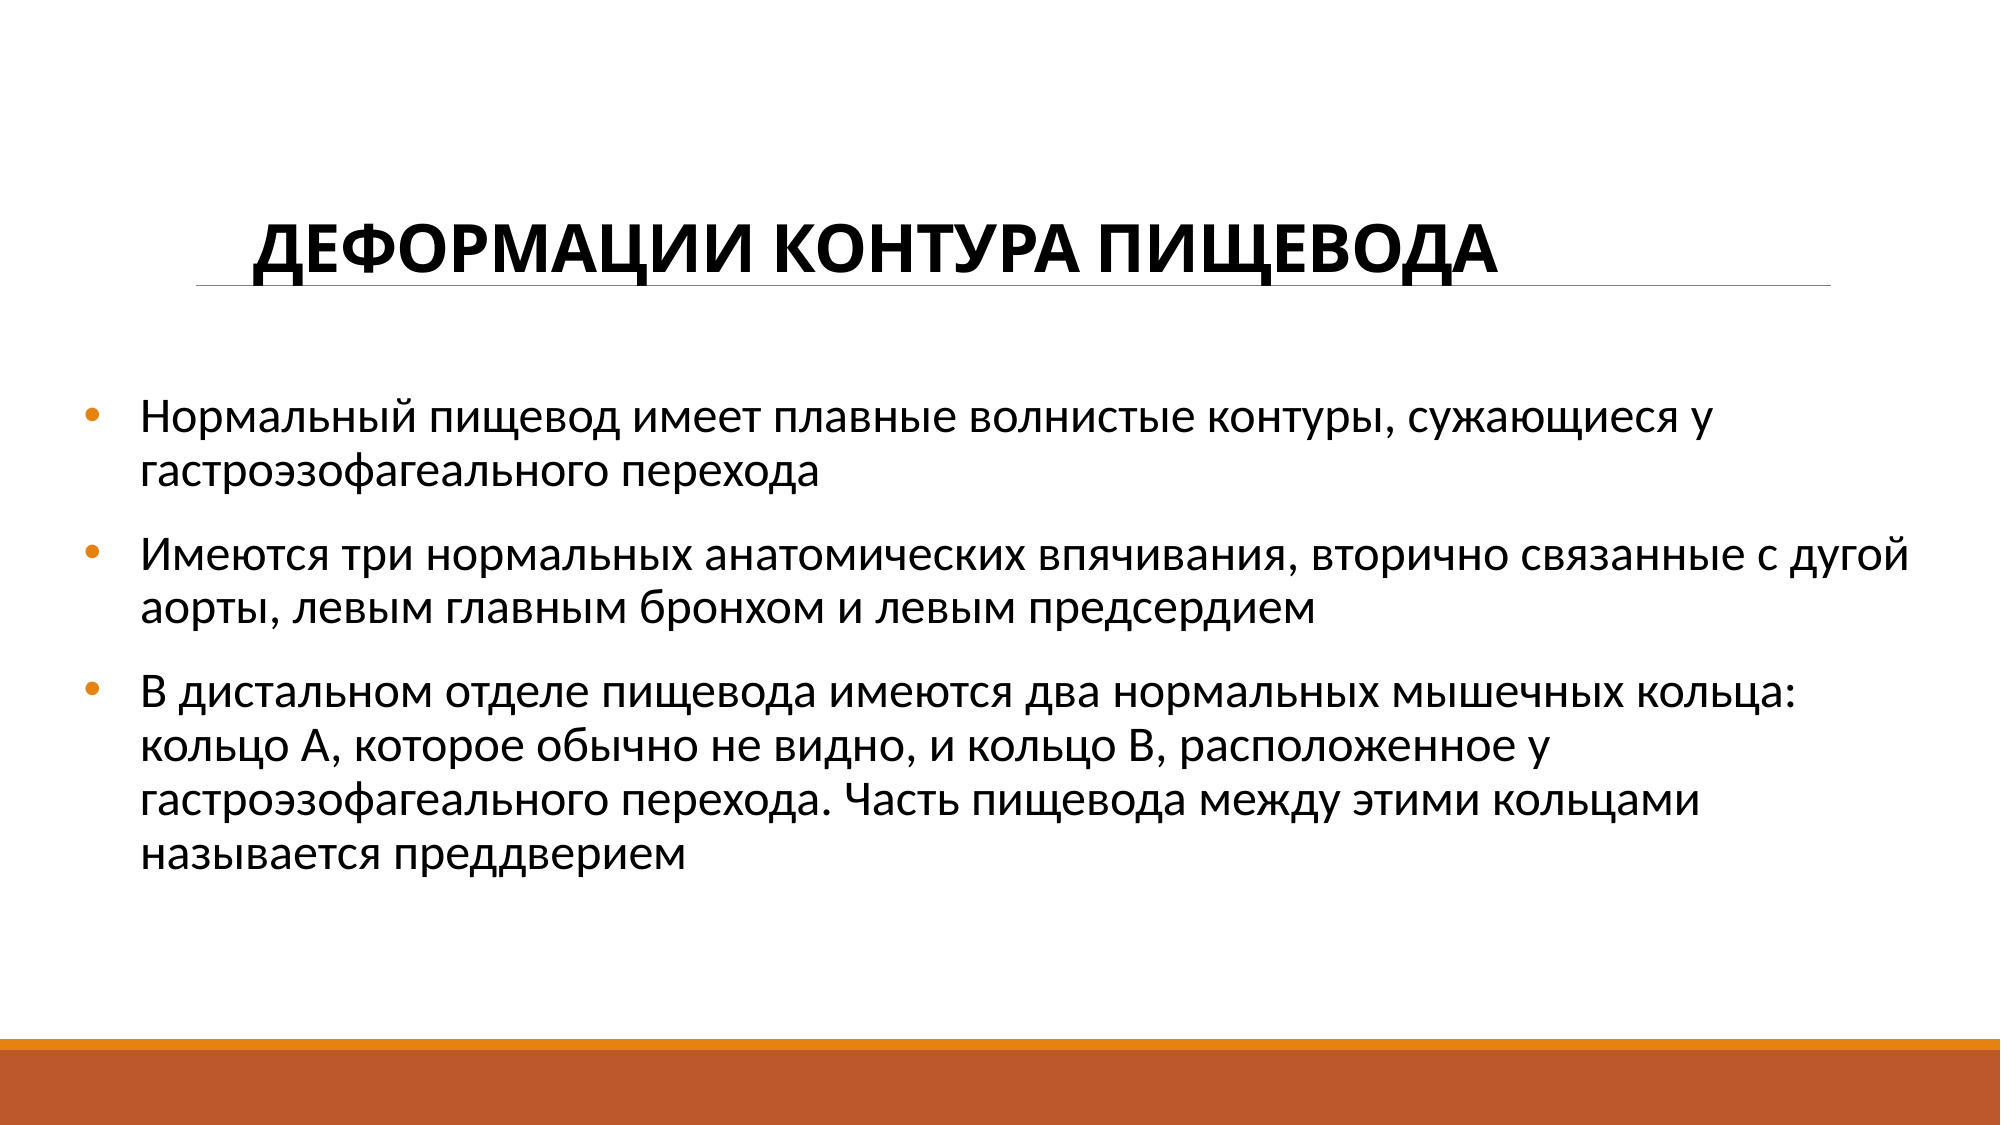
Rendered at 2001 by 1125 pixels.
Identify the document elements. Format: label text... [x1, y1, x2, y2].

list Нормальный пищевод имеет плавные волнистые контуры, сужающиеся у гастроэзофагеального перехода Имеются три нормальных анатомических впячивания, вторично связанные с дугой аорты, левым главным бронхом и левым предсердием В дистальном отделе пищевода имеются два нормальных мышечных кольца: кольцо А, которое обычно не видно, и кольцо В, расположенное у гастроэзофагеального перехода. Часть пищевода между этими кольцами называется преддверием [83, 309, 1917, 960]
title Деформации контура пищевода [238, 193, 1676, 309]
